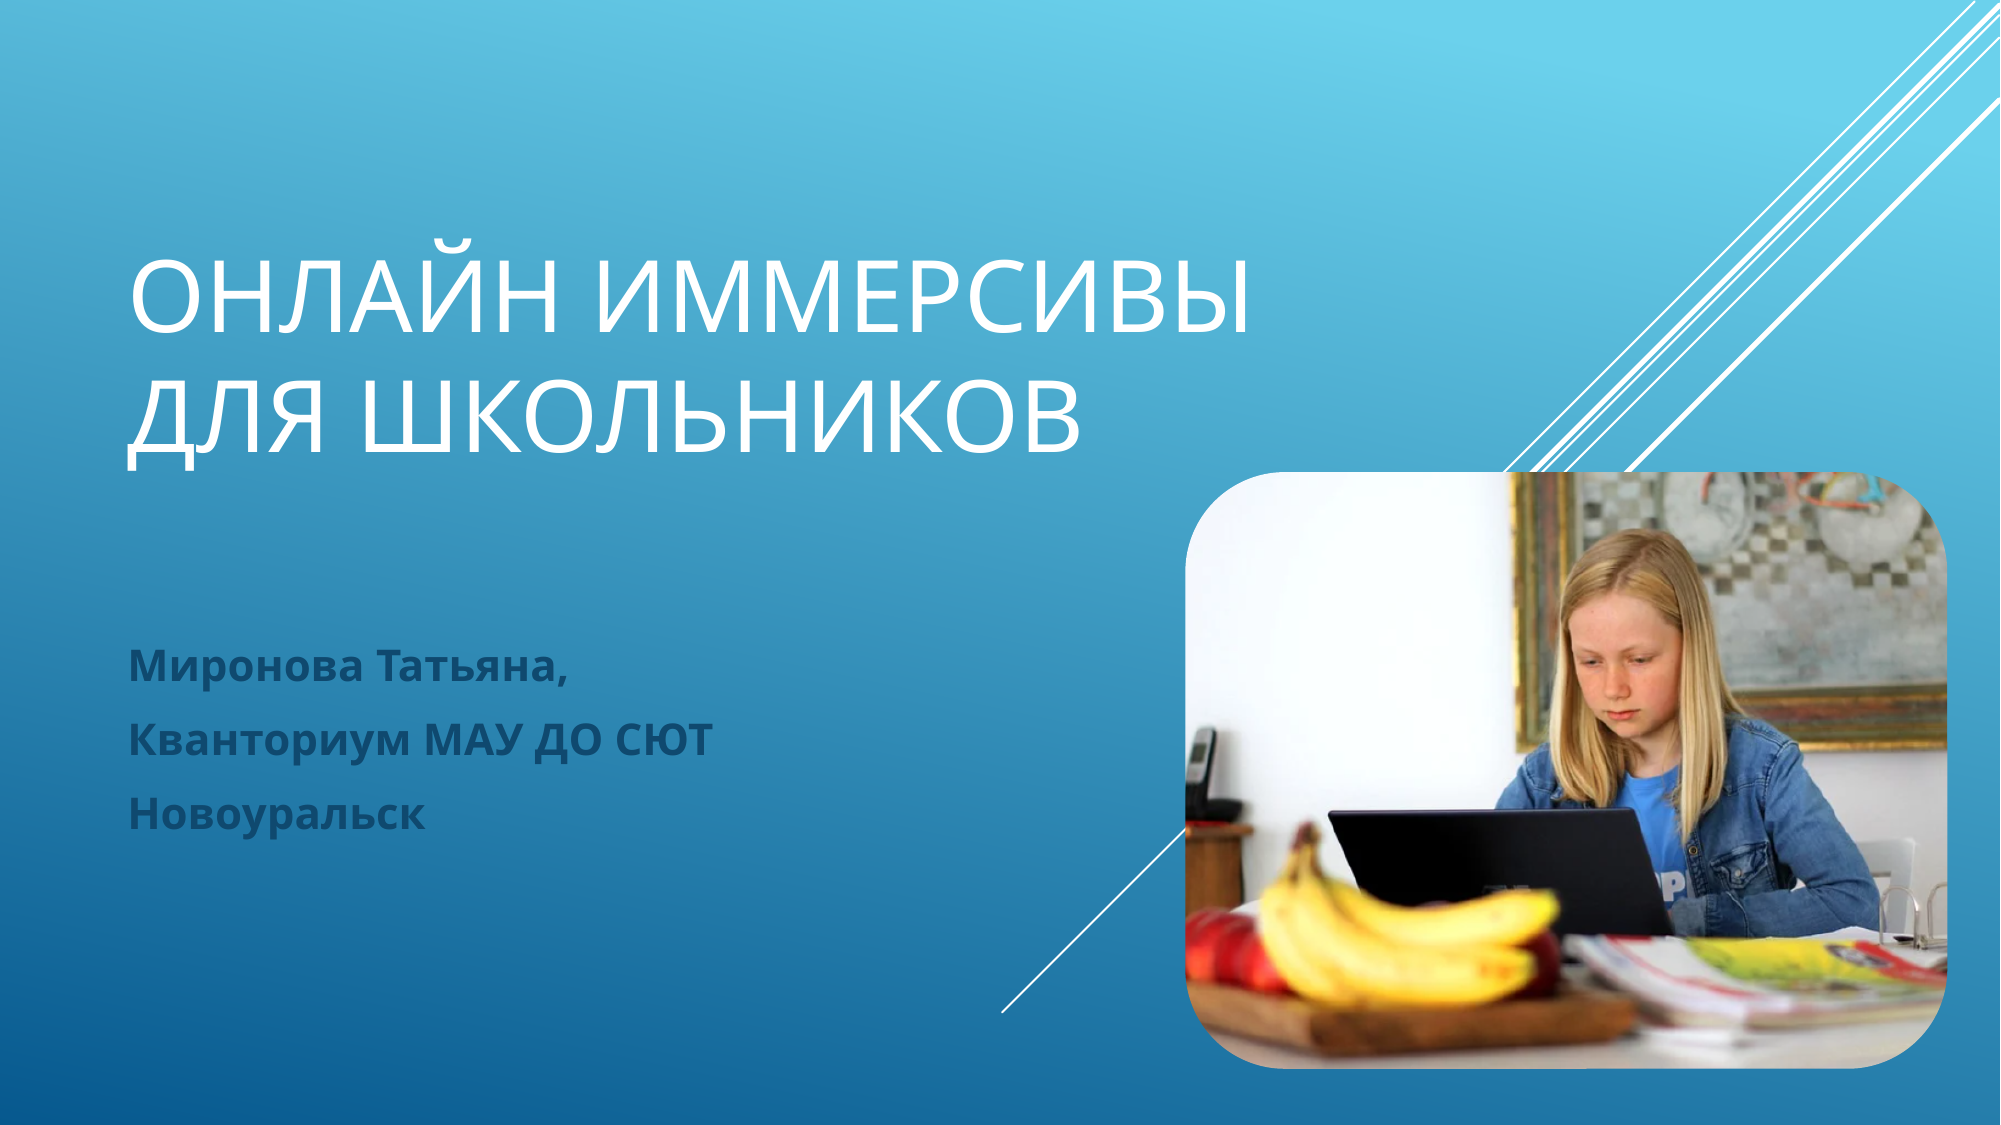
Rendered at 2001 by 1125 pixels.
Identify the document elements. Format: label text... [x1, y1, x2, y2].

picture [1185, 471, 1948, 1069]
subtitle Миронова Татьяна, Кванториум МАУ ДО СЮТ Новоуральск [112, 630, 1163, 950]
title онлайн иммерсивы для школьников [112, 112, 1425, 600]
